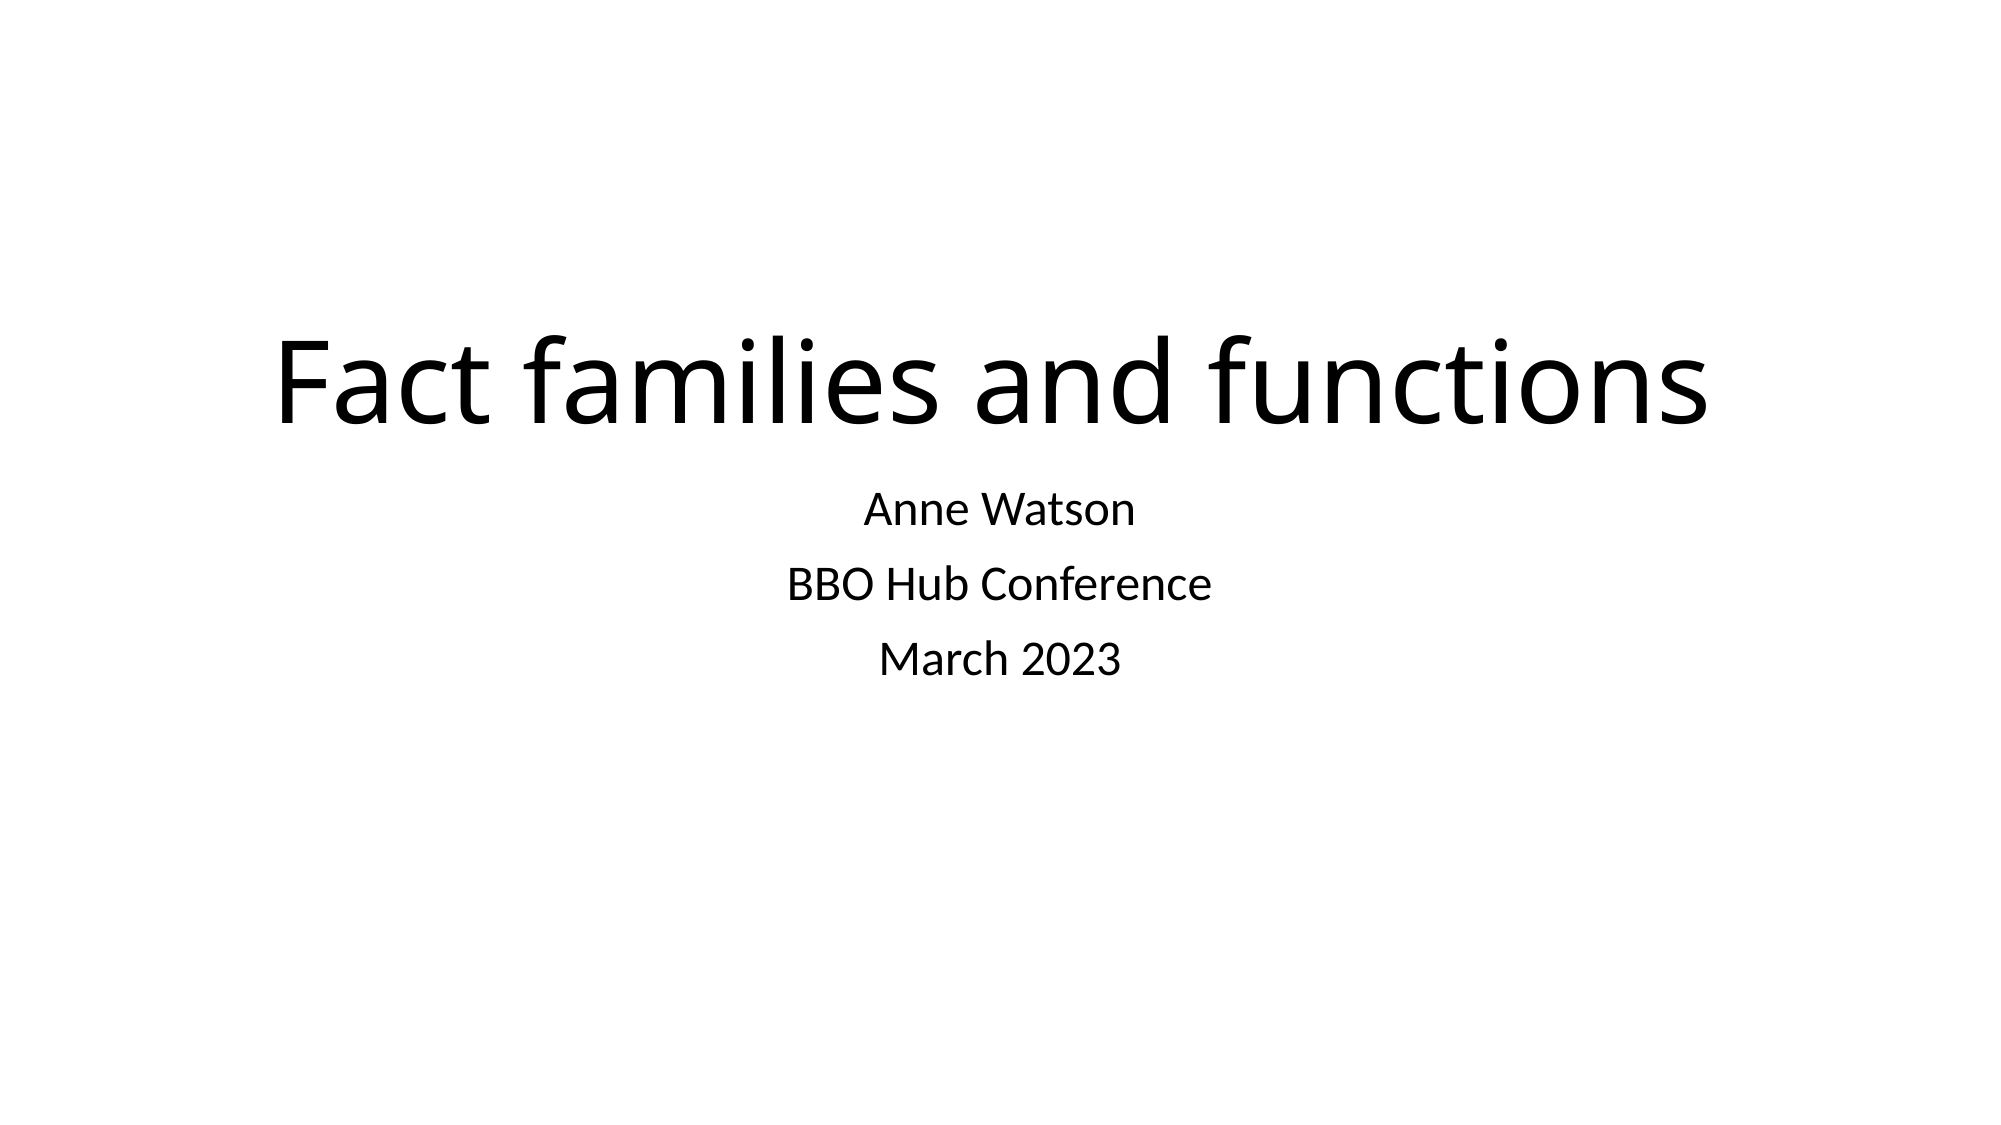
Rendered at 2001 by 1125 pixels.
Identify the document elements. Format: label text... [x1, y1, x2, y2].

title Fact families and functions [249, 184, 1735, 456]
text_box Anne Watson BBO Hub Conference March 2023 [249, 474, 1750, 708]
